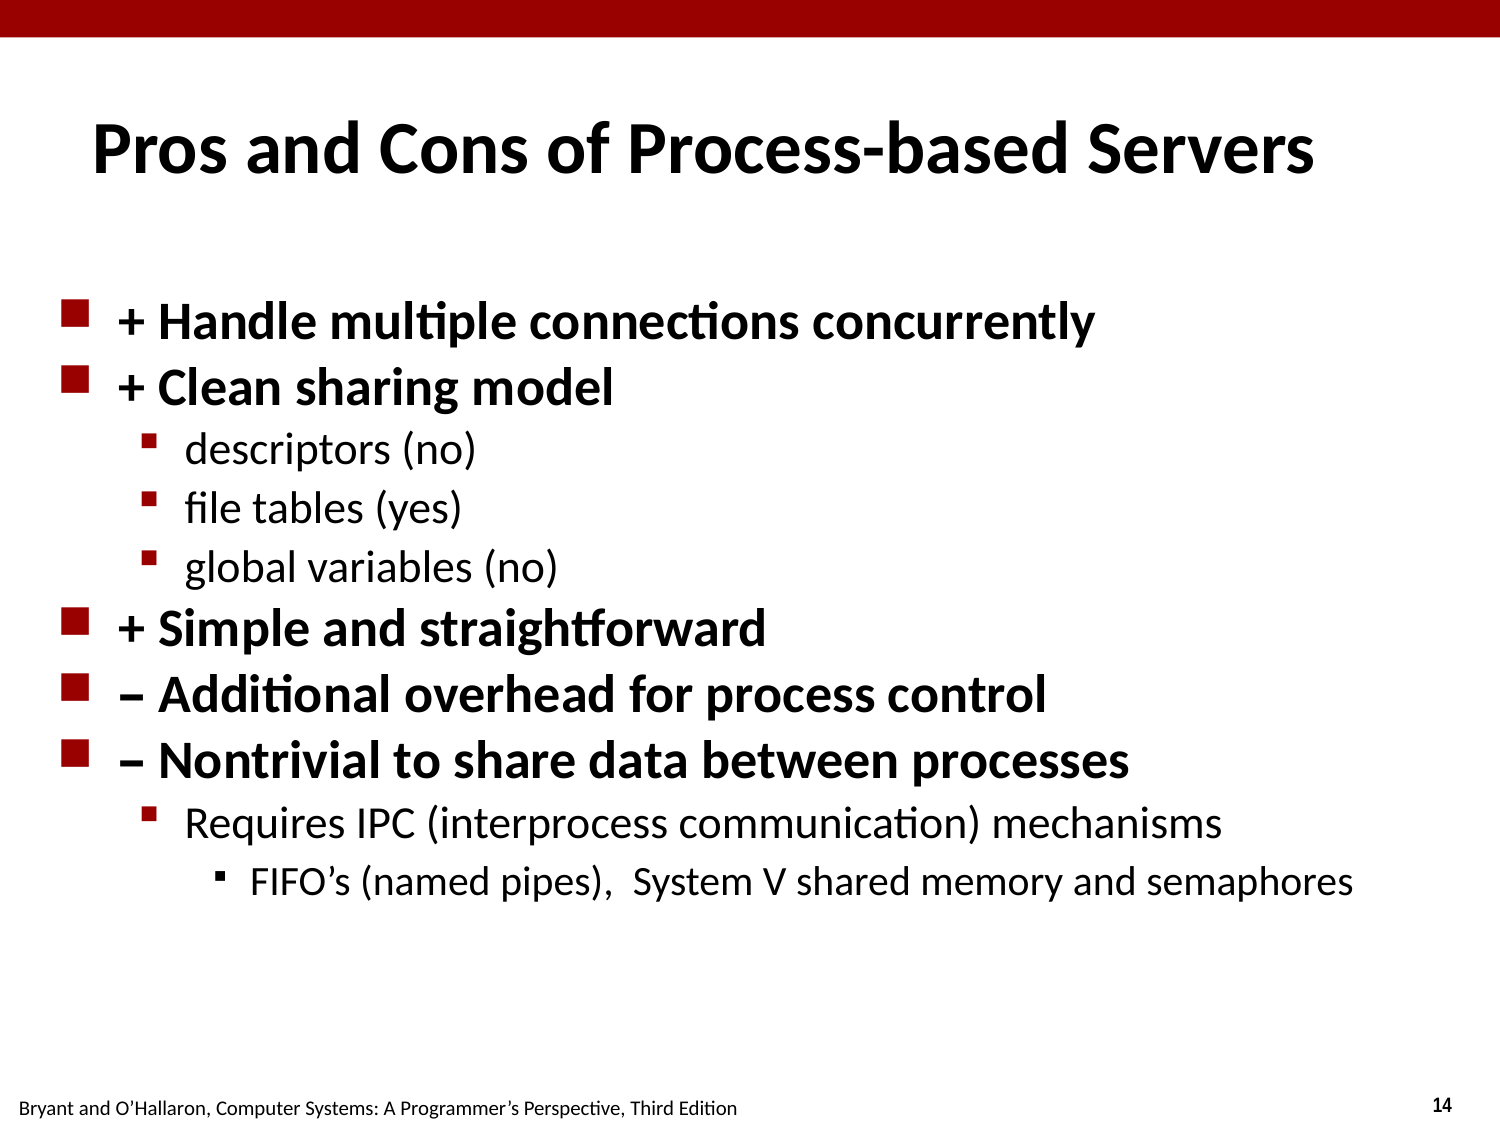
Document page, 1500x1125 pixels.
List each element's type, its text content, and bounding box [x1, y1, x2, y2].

list + Handle multiple connections concurrently + Clean sharing model descriptors (no) file tables (yes) global variables (no) + Simple and straightforward – Additional overhead for process control – Nontrivial to share data between processes Requires IPC (interprocess communication) mechanisms FIFO’s (named pipes), System V shared memory and semaphores [47, 287, 1482, 1093]
title Pros and Cons of Process-based Servers [77, 58, 1494, 230]
